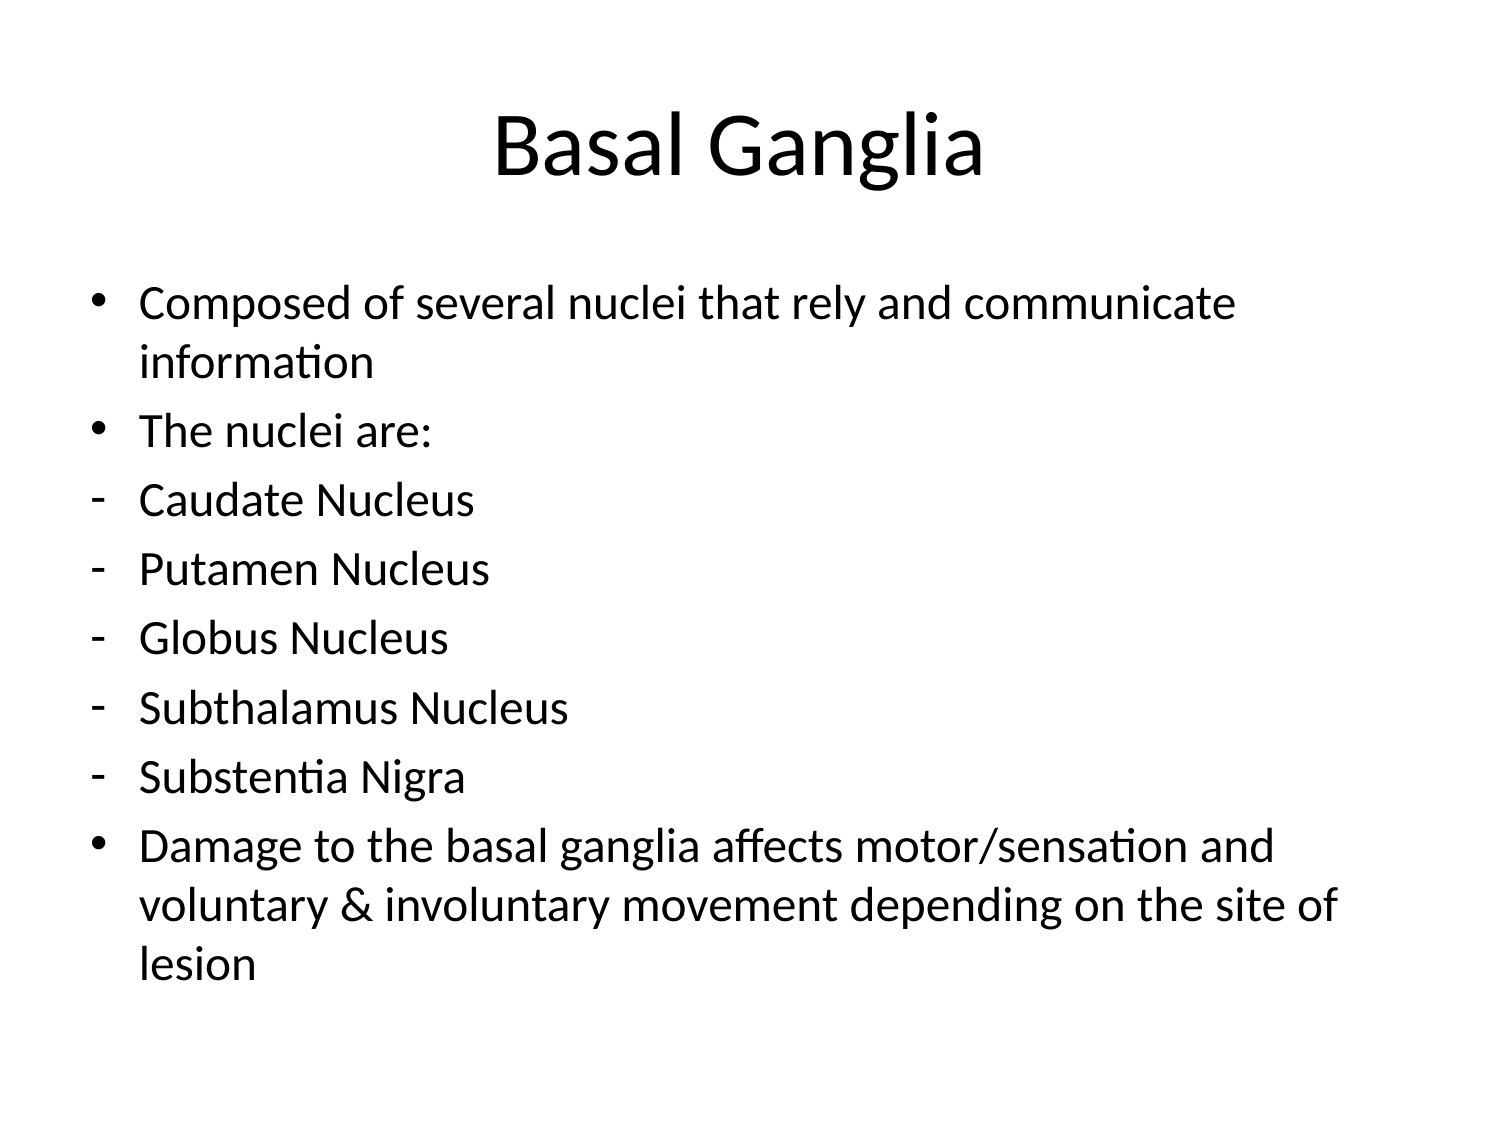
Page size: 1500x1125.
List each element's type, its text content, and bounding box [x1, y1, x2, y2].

title Basal Ganglia [75, 45, 1425, 233]
list Composed of several nuclei that rely and communicate information The nuclei are: Caudate Nucleus Putamen Nucleus Globus Nucleus Subthalamus Nucleus Substentia Nigra Damage to the basal ganglia affects motor/sensation and voluntary & involuntary movement depending on the site of lesion [75, 262, 1425, 1005]
